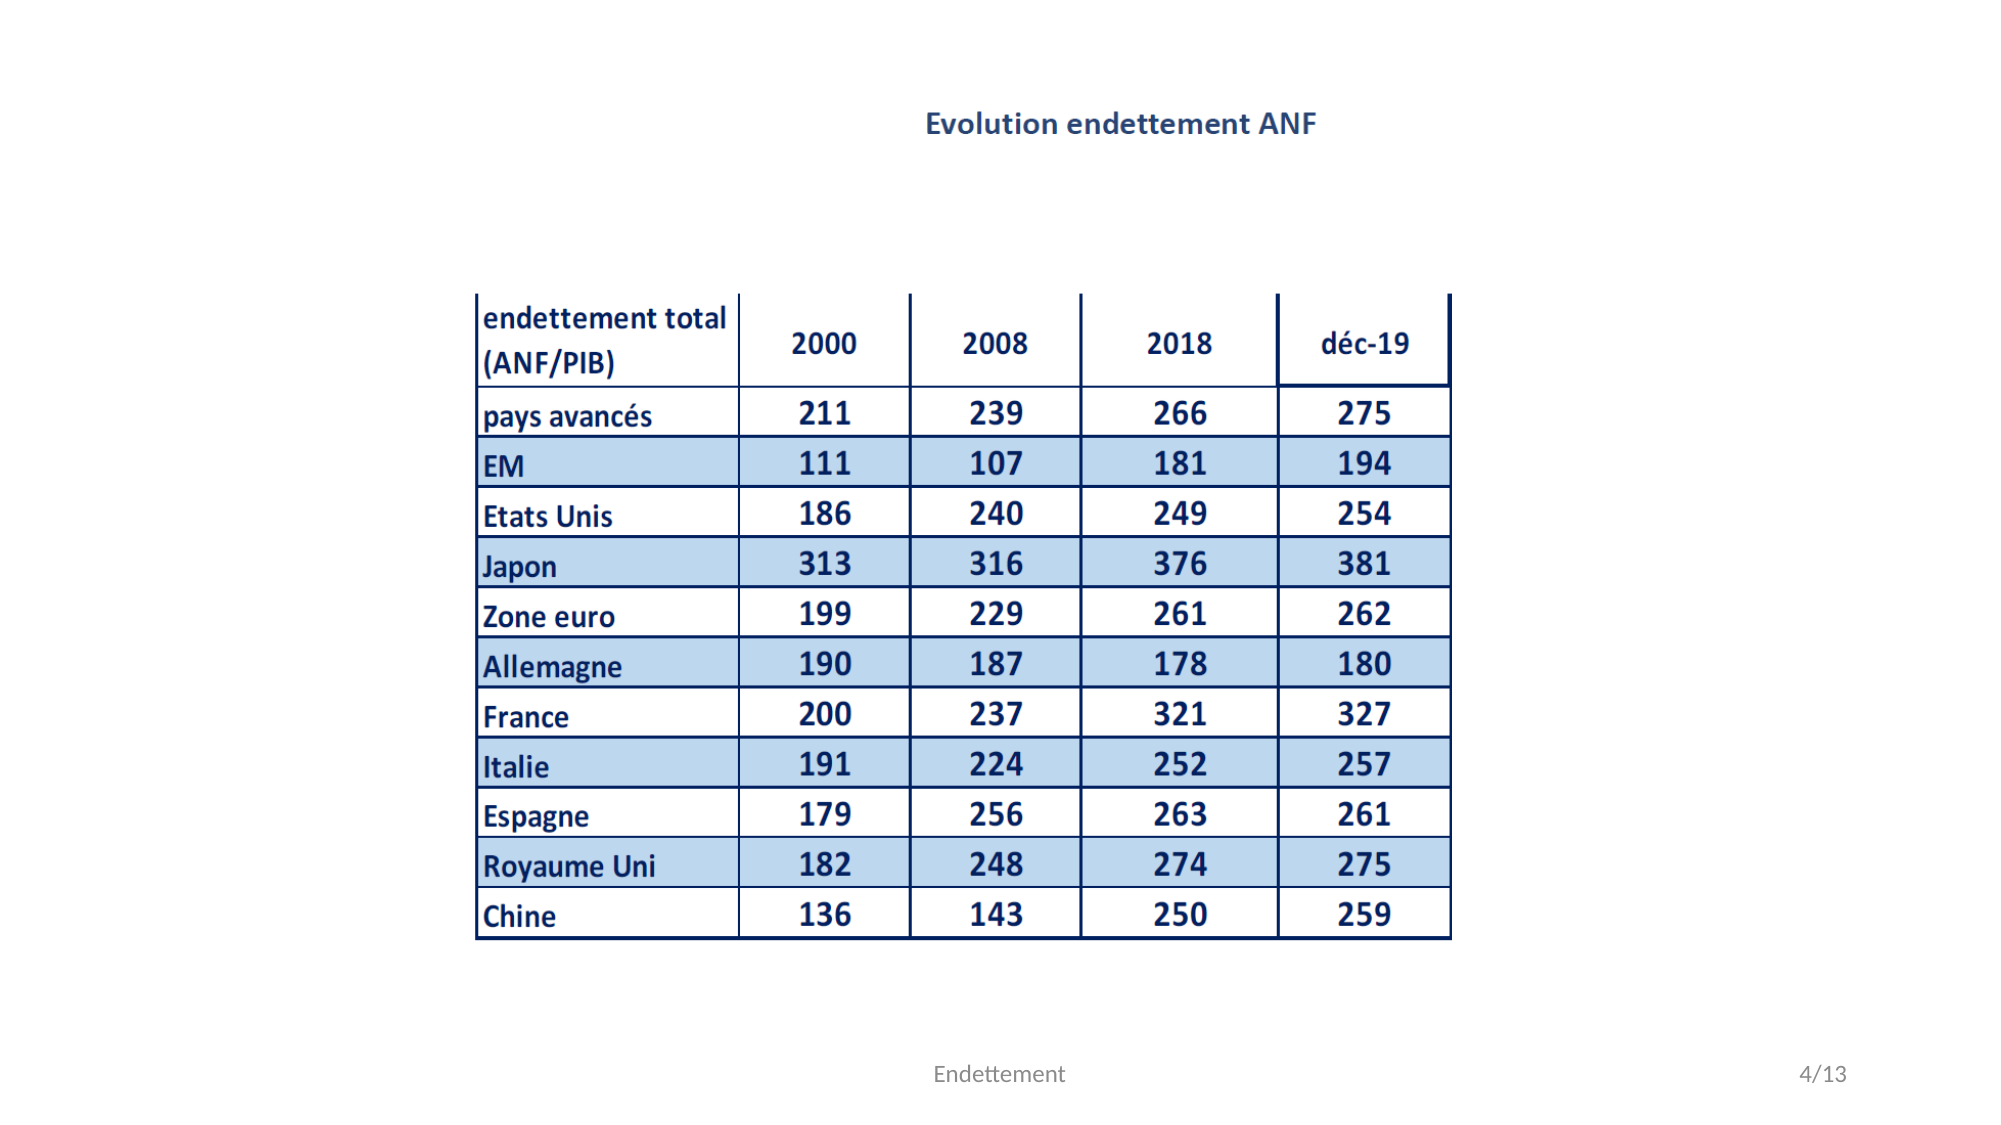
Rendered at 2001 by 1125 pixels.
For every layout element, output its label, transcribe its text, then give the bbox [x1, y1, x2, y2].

picture [419, 89, 1452, 976]
footer Endettement [662, 1042, 1338, 1103]
slide_number 4/13 [1412, 1042, 1863, 1103]
